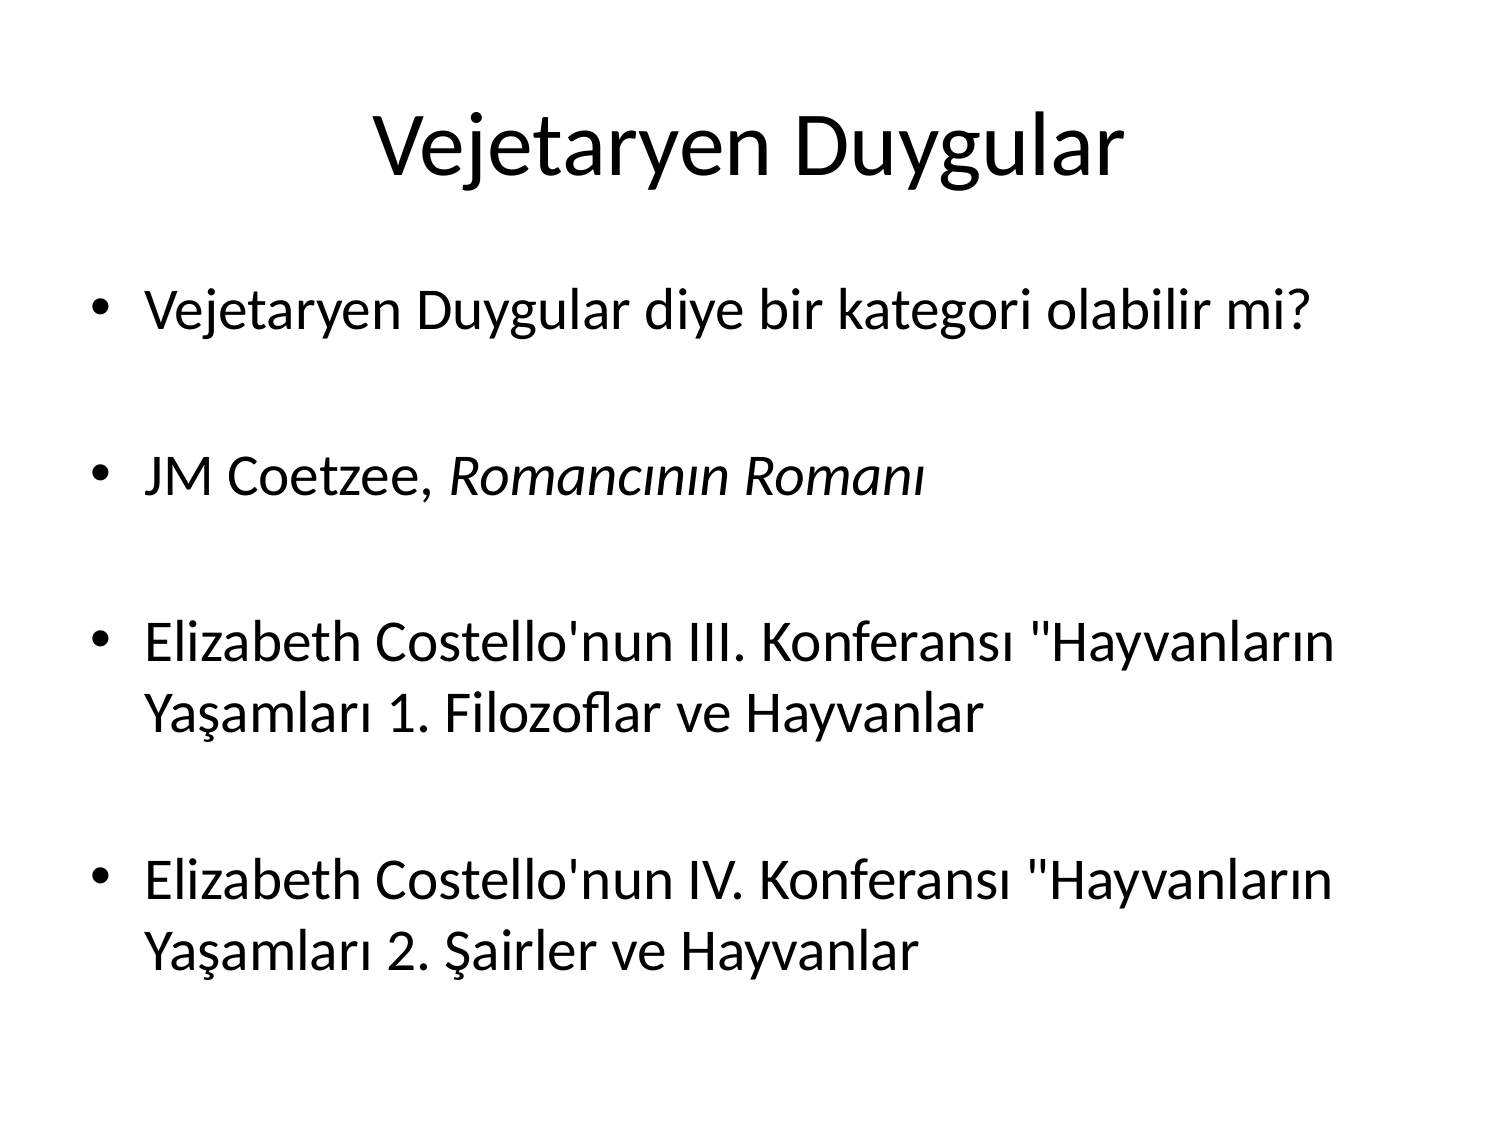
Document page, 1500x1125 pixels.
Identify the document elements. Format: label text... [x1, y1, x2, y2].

title Vejetaryen Duygular [75, 45, 1425, 233]
list Vejetaryen Duygular diye bir kategori olabilir mi? JM Coetzee, Romancının Romanı Elizabeth Costello'nun III. Konferansı "Hayvanların Yaşamları 1. Filozoflar ve Hayvanlar Elizabeth Costello'nun IV. Konferansı "Hayvanların Yaşamları 2. Şairler ve Hayvanlar [75, 262, 1425, 1005]
